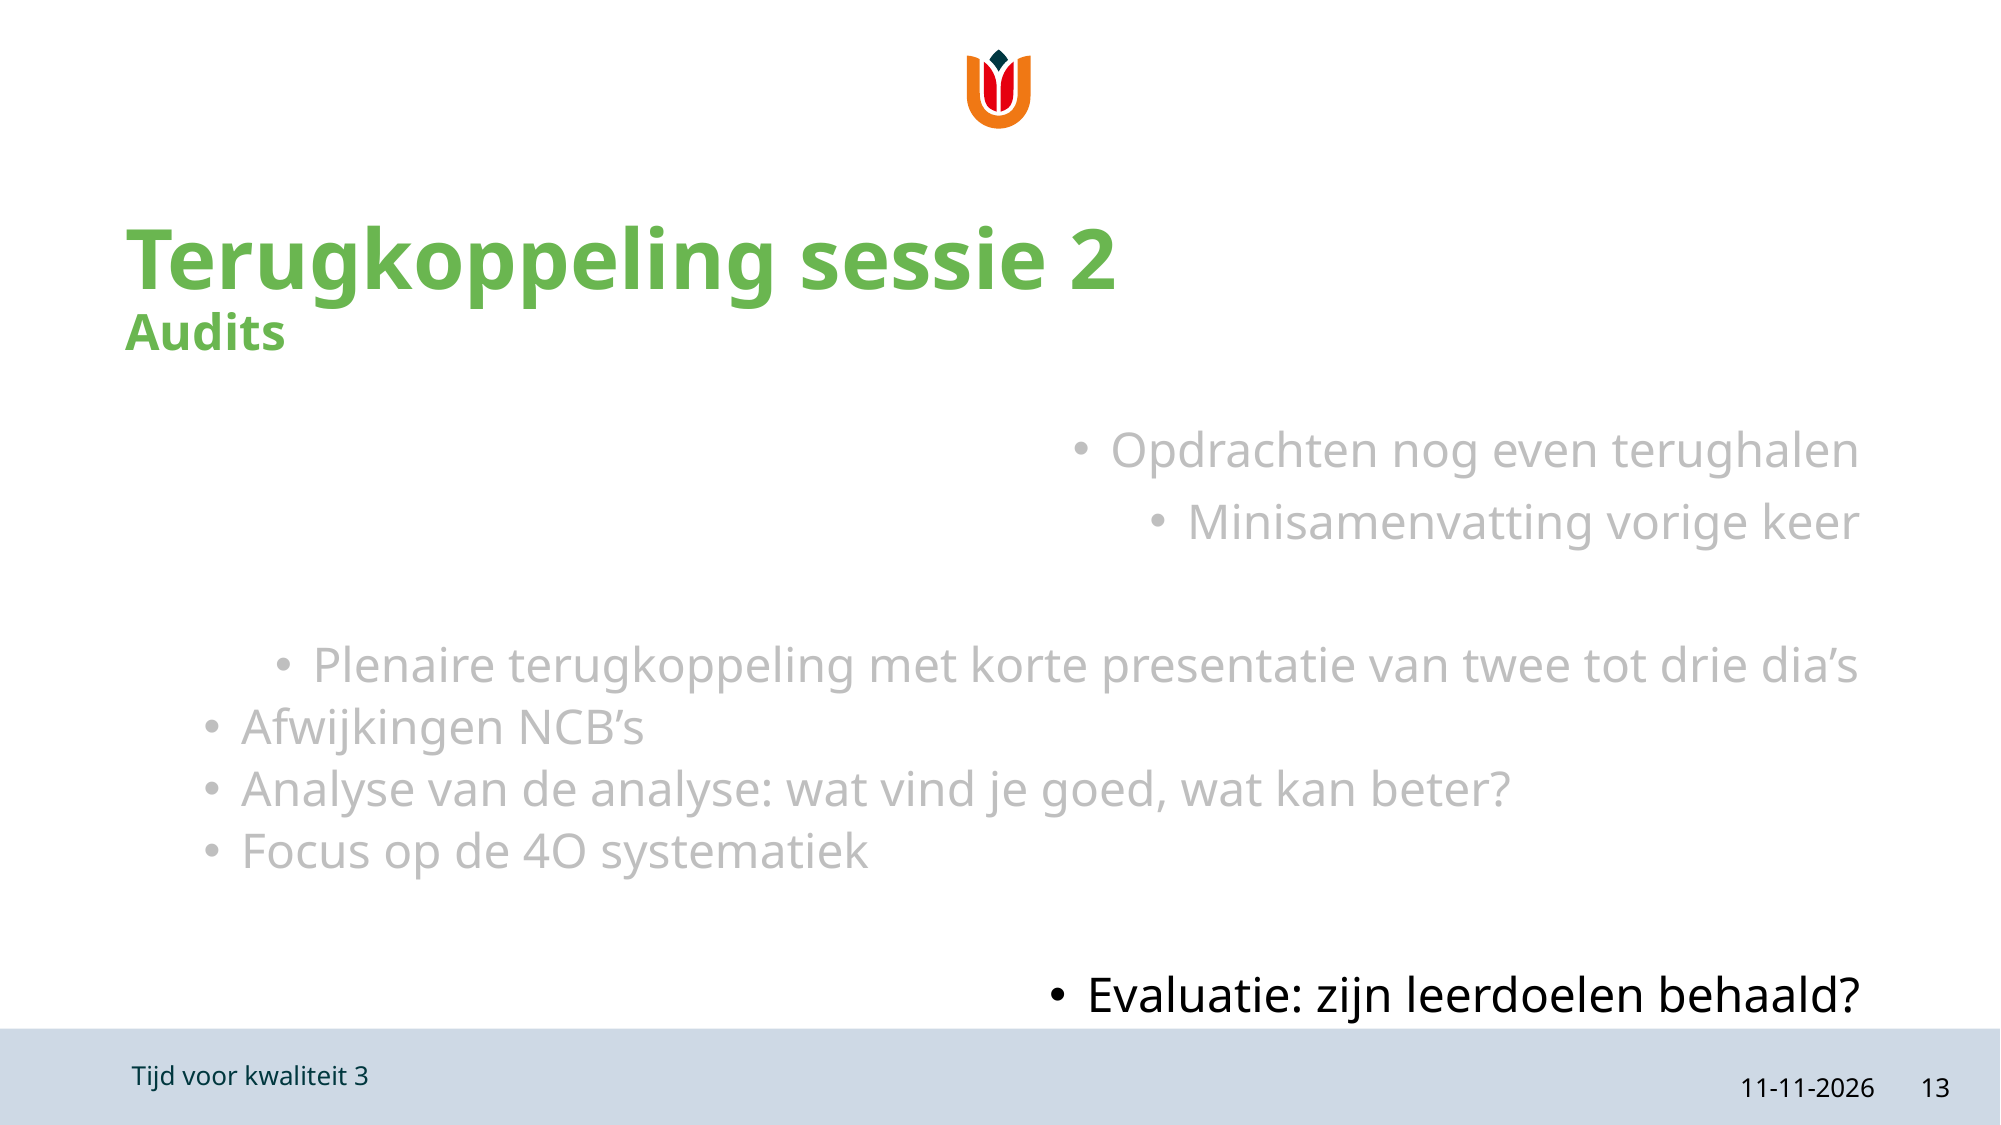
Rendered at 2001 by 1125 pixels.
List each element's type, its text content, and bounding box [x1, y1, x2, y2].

list Opdrachten nog even terughalen Minisamenvatting vorige keer Plenaire terugkoppeling met korte presentatie van twee tot drie dia’s Afwijkingen NCB’s Analyse van de analyse: wat vind je goed, wat kan beter? Focus op de 4O systematiek Evaluatie: zijn leerdoelen behaald? [113, 397, 1877, 1014]
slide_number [1508, 1046, 1889, 1107]
footer Tijd voor kwaliteit 3 [116, 1046, 792, 1107]
slide_number 13 [1889, 1046, 1982, 1107]
title Terugkoppeling sessie 2 Audits [110, 180, 1877, 398]
